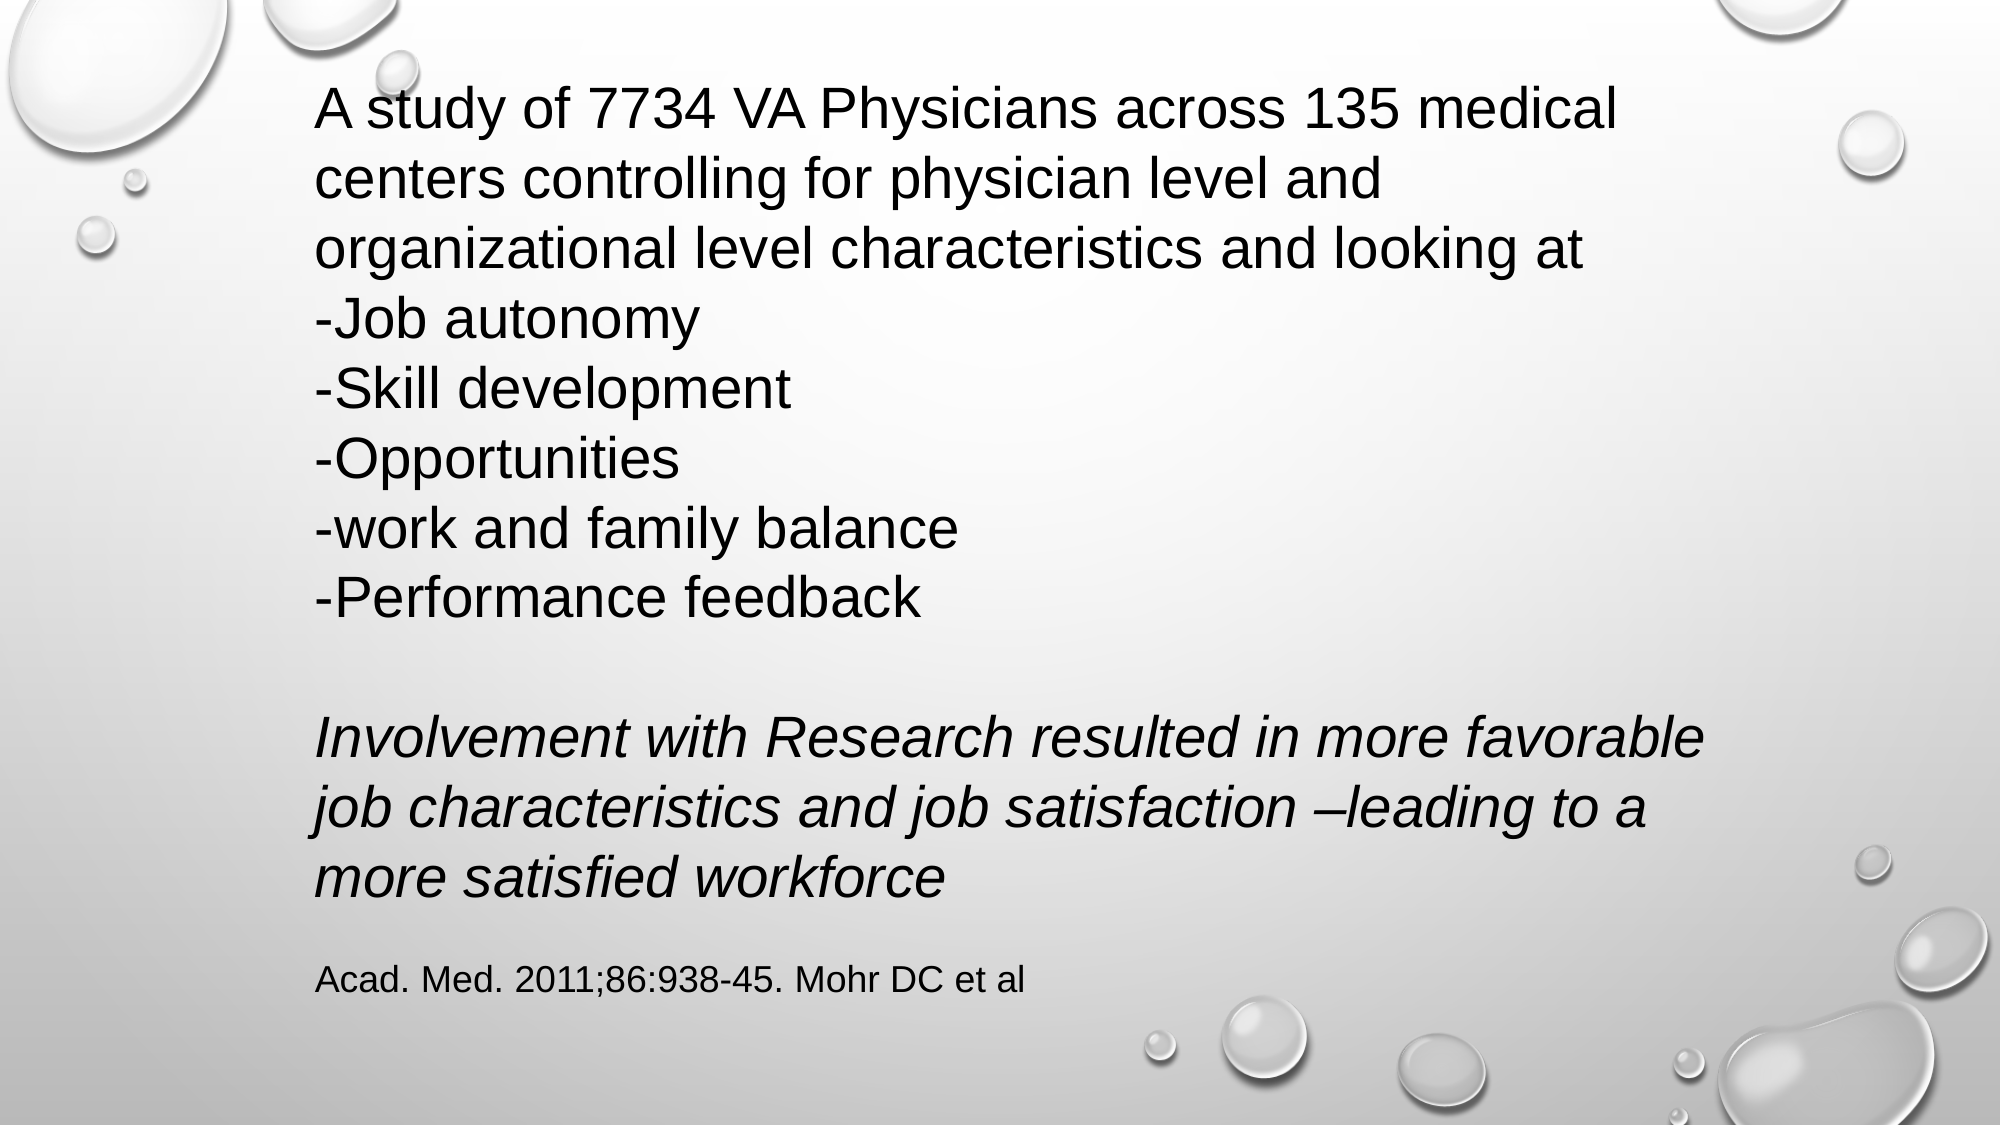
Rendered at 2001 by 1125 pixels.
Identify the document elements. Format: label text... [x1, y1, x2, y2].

picture [0, 0, 2000, 1125]
text_box A study of 7734 VA Physicians across 135 medical centers controlling for physician level and organizational level characteristics and looking at -Job autonomy -Skill development -Opportunities -work and family balance -Performance feedback Involvement with Research resulted in more favorable job characteristics and job satisfaction –leading to a more satisfied workforce Acad. Med. 2011;86:938-45. Mohr DC et al [299, 62, 1725, 1007]
